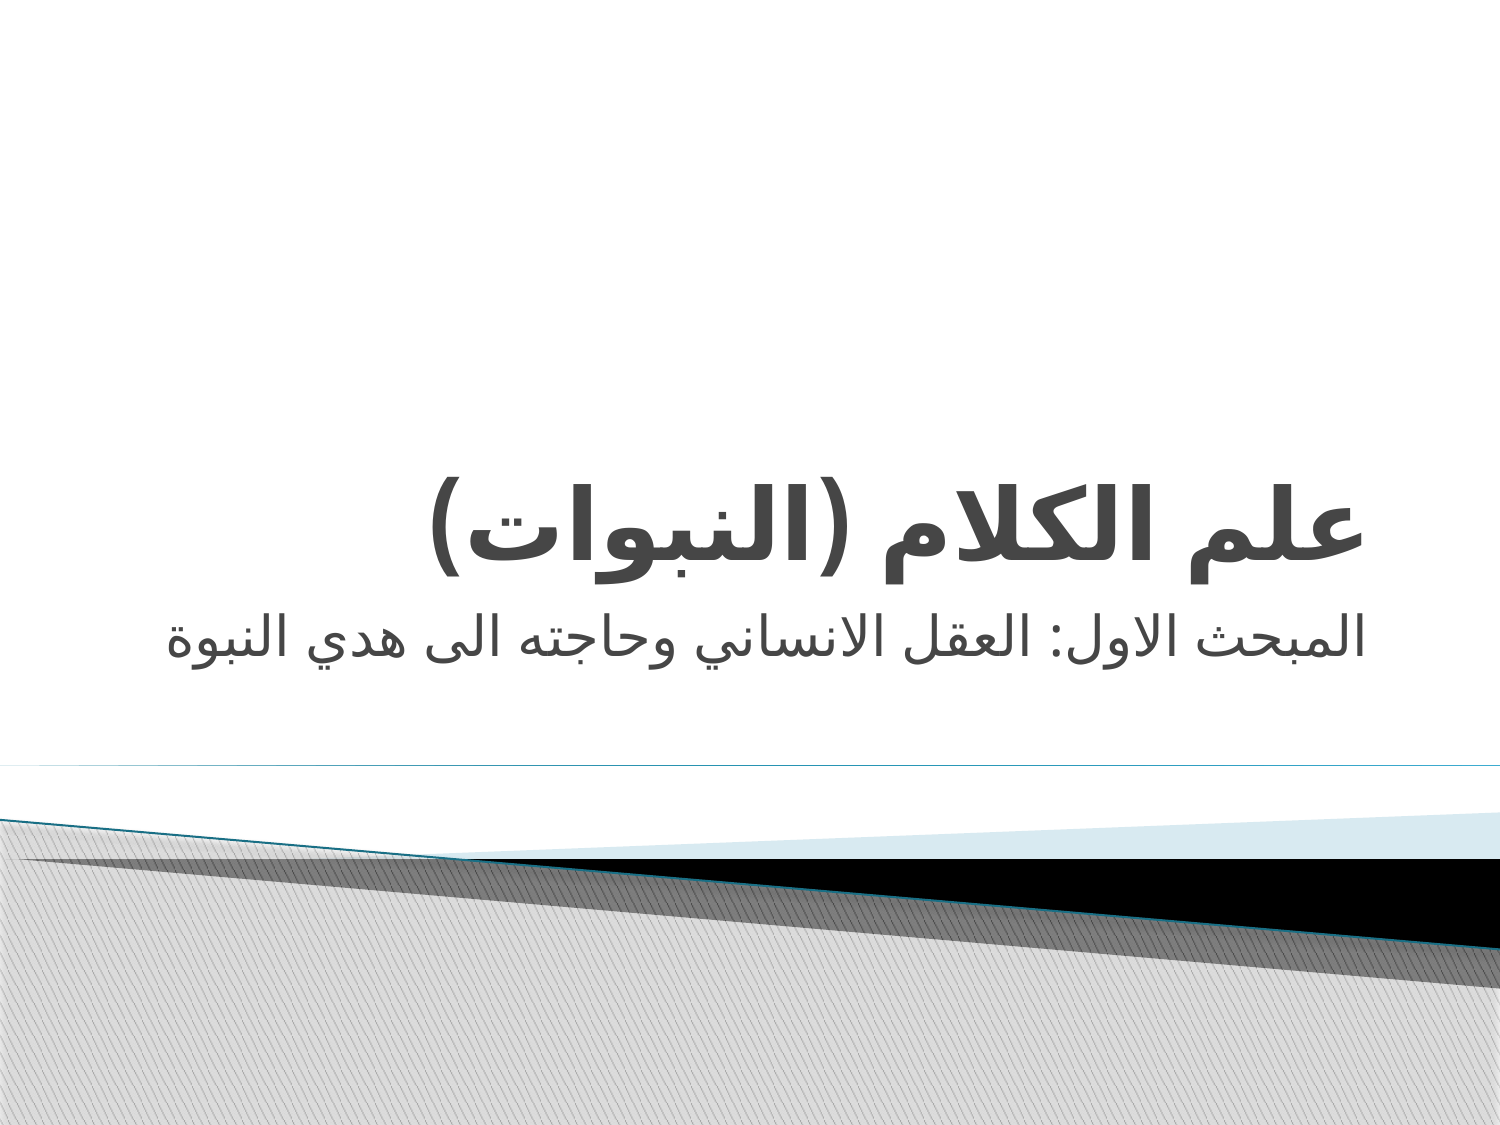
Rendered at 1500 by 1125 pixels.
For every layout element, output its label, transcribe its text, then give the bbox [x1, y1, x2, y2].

title علم الكلام (النبوات) [112, 287, 1388, 588]
subtitle المبحث الاول: العقل الانساني وحاجته الى هدي النبوة [112, 592, 1388, 790]
picture [5, 859, 1500, 989]
